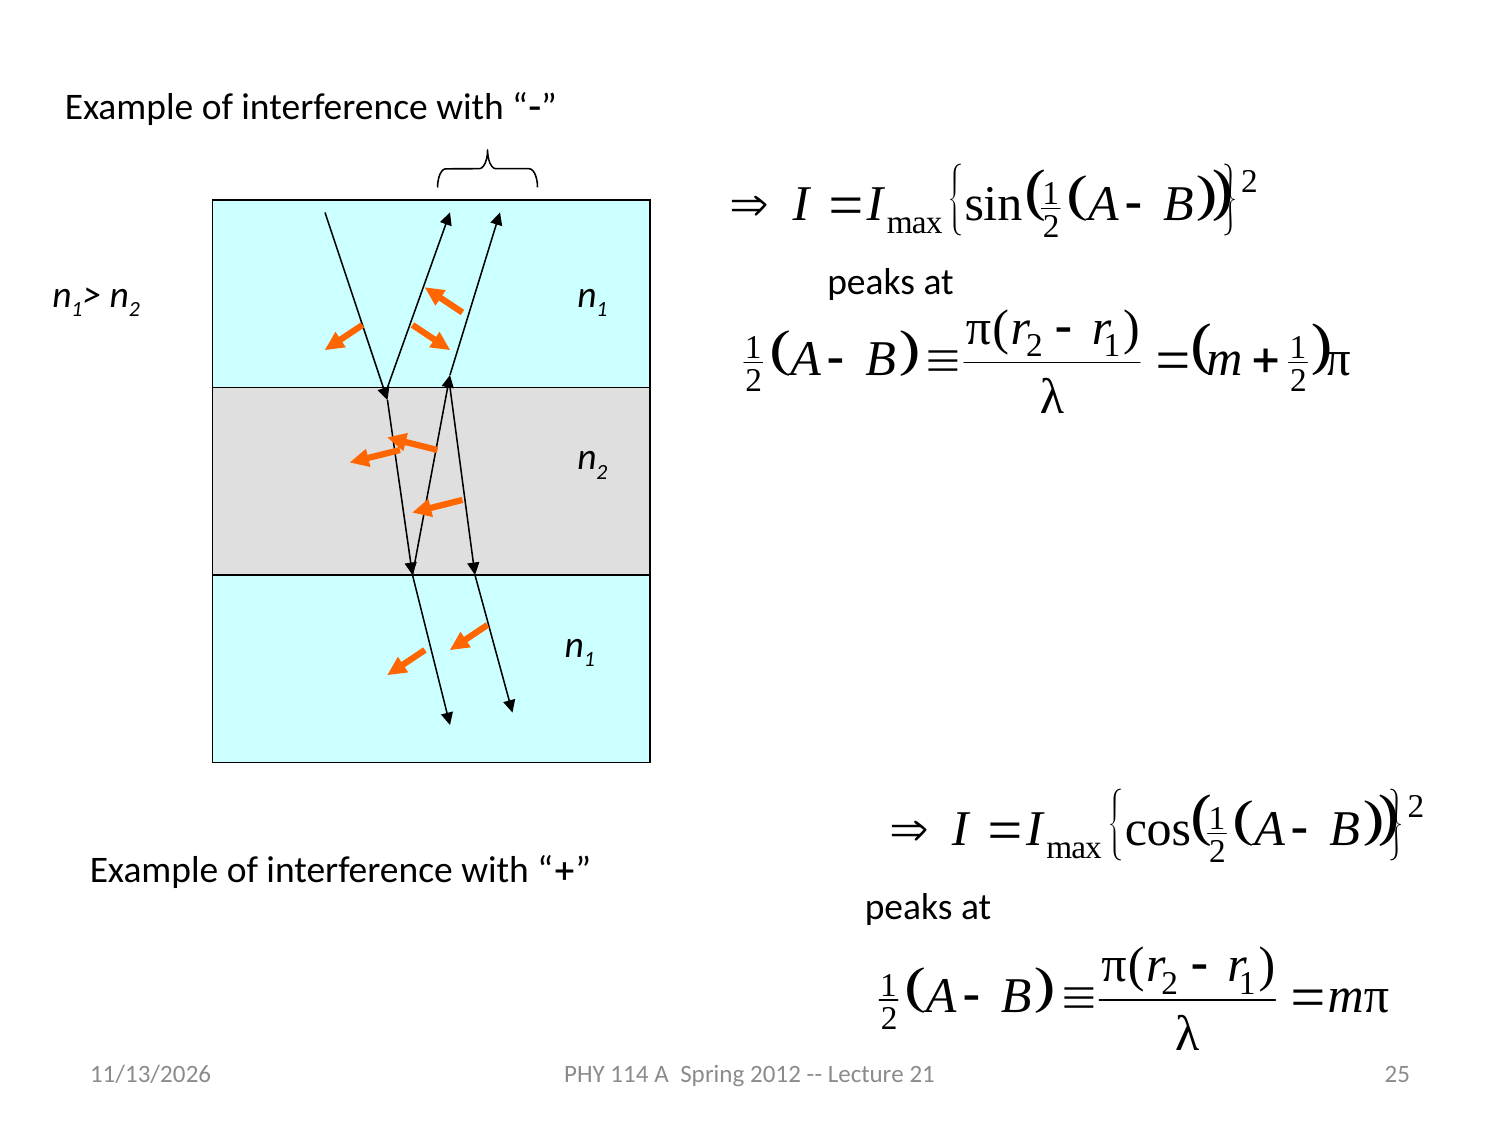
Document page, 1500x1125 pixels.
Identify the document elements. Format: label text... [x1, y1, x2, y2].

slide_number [75, 1042, 425, 1103]
slide_number 25 [1074, 1042, 1425, 1103]
text_box [418, 329, 451, 350]
text_box [387, 434, 438, 451]
text_box Example of interference with “+” [74, 837, 1338, 898]
text_box [212, 200, 650, 387]
text_box n1> n2 [37, 262, 575, 329]
text_box [363, 329, 390, 400]
text_box [387, 649, 426, 676]
text_box [394, 452, 414, 575]
text_box [212, 387, 411, 575]
text_box [449, 387, 480, 574]
text_box [324, 329, 357, 350]
text_box [436, 375, 454, 449]
text_box [395, 442, 435, 562]
text_box [413, 388, 474, 575]
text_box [739, 299, 1355, 419]
text_box [388, 387, 447, 449]
text_box [437, 149, 538, 188]
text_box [727, 162, 1262, 244]
text_box n2 [562, 424, 638, 491]
text_box n1 [575, 262, 638, 329]
text_box [484, 212, 503, 262]
text_box [450, 624, 488, 650]
text_box [432, 212, 452, 262]
text_box [412, 499, 463, 516]
text_box peaks at [849, 874, 1500, 935]
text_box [887, 787, 1428, 869]
text_box Example of interference with “-” [49, 74, 1313, 135]
text_box [474, 574, 516, 713]
text_box [349, 449, 401, 466]
text_box [412, 574, 454, 725]
text_box n1 [549, 612, 625, 679]
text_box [874, 937, 1394, 1057]
text_box [212, 575, 650, 763]
footer PHY 114 A Spring 2012 -- Lecture 21 [512, 1042, 988, 1103]
text_box [451, 387, 650, 575]
text_box peaks at [812, 249, 1463, 310]
